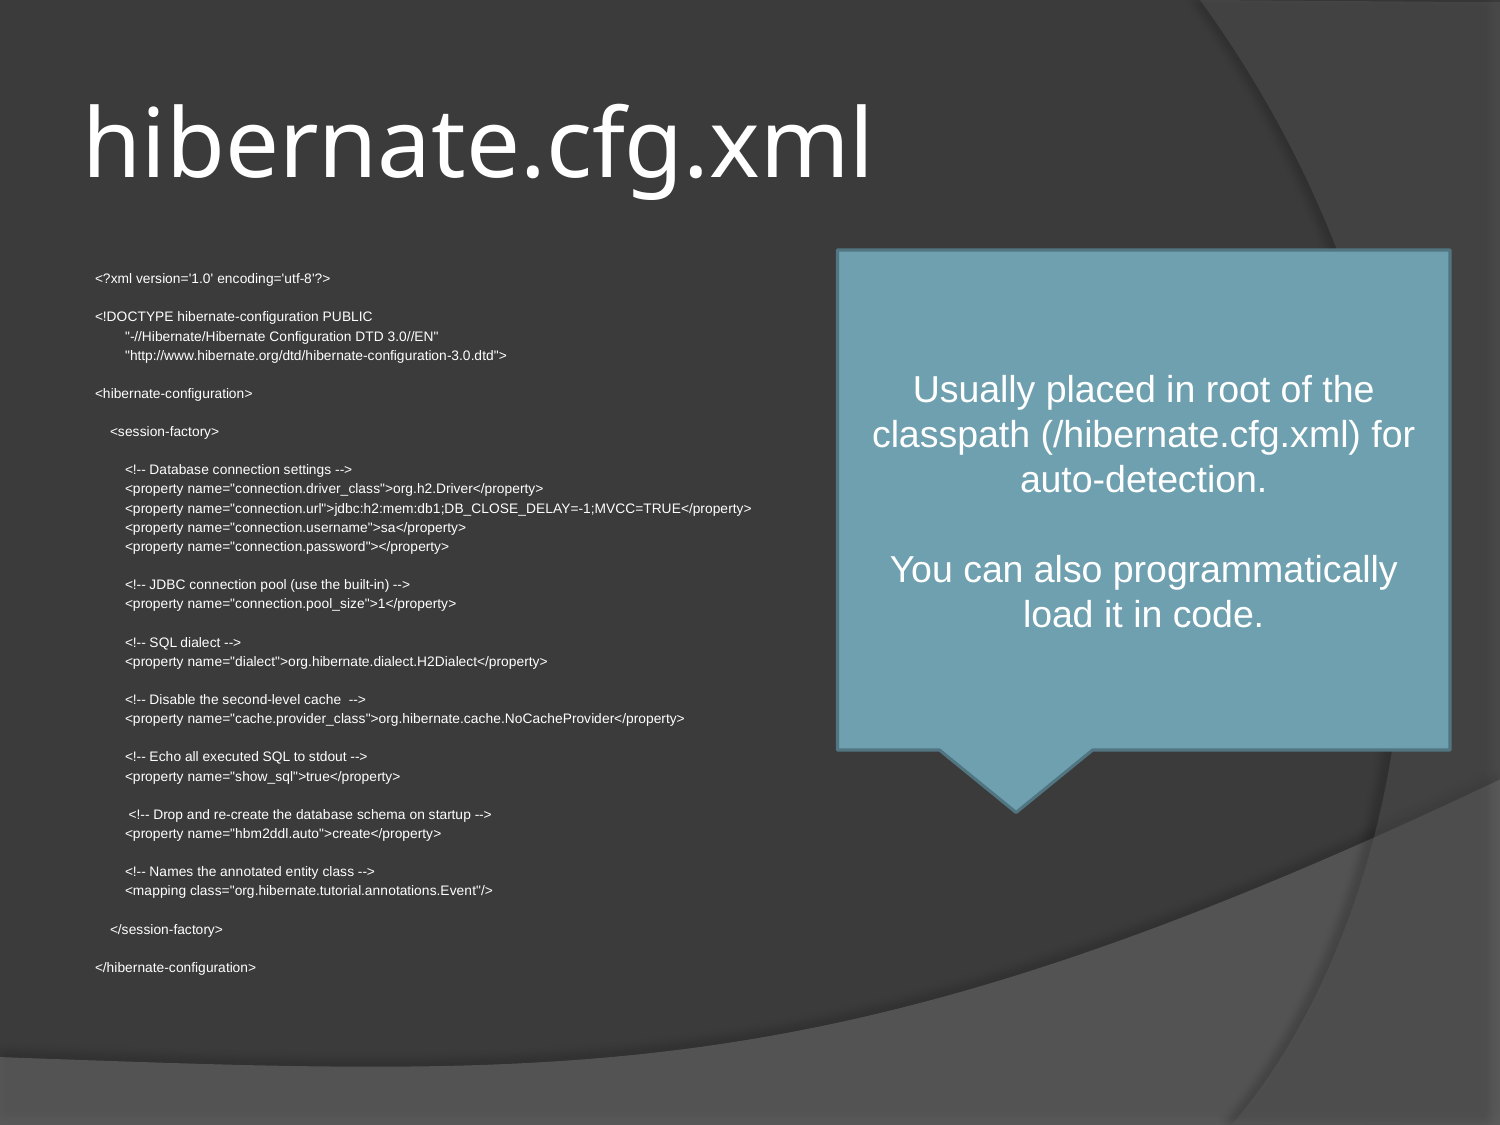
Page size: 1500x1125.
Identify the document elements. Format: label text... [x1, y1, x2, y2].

text_box Usually placed in root of the classpath (/hibernate.cfg.xml) for auto-detection. You can also programmatically load it in code. [835, 248, 1452, 814]
title hibernate.cfg.xml [75, 45, 1300, 233]
list <?xml version='1.0' encoding='utf-8'?> <!DOCTYPE hibernate-configuration PUBLIC "-//Hibernate/Hibernate Configuration DTD 3.0//EN" "http://www.hibernate.org/dtd/hibernate-configuration-3.0.dtd"> <hibernate-configuration> <session-factory> <!-- Database connection settings --> <property name="connection.driver_class">org.h2.Driver</property> <property name="connection.url">jdbc:h2:mem:db1;DB_CLOSE_DELAY=-1;MVCC=TRUE</property> <property name="connection.username">sa</property> <property name="connection.password"></property> <!-- JDBC connection pool (use the built-in) --> <property name="connection.pool_size">1</property> <!-- SQL dialect --> <property name="dialect">org.hibernate.dialect.H2Dialect</property> <!-- Disable the second-level cache --> <property name="cache.provider_class">org.hibernate.cache.NoCacheProvider</property> <!-- Echo all executed SQL to stdout --> <property name="show_sql">true</property> <!-- Drop and re-create the database schema on startup --> <property name="hbm2ddl.auto">create</property> <!-- Names the annotated entity class --> <mapping class="org.hibernate.tutorial.annotations.Event"/> </session-factory> </hibernate-configuration> [75, 262, 1300, 1005]
